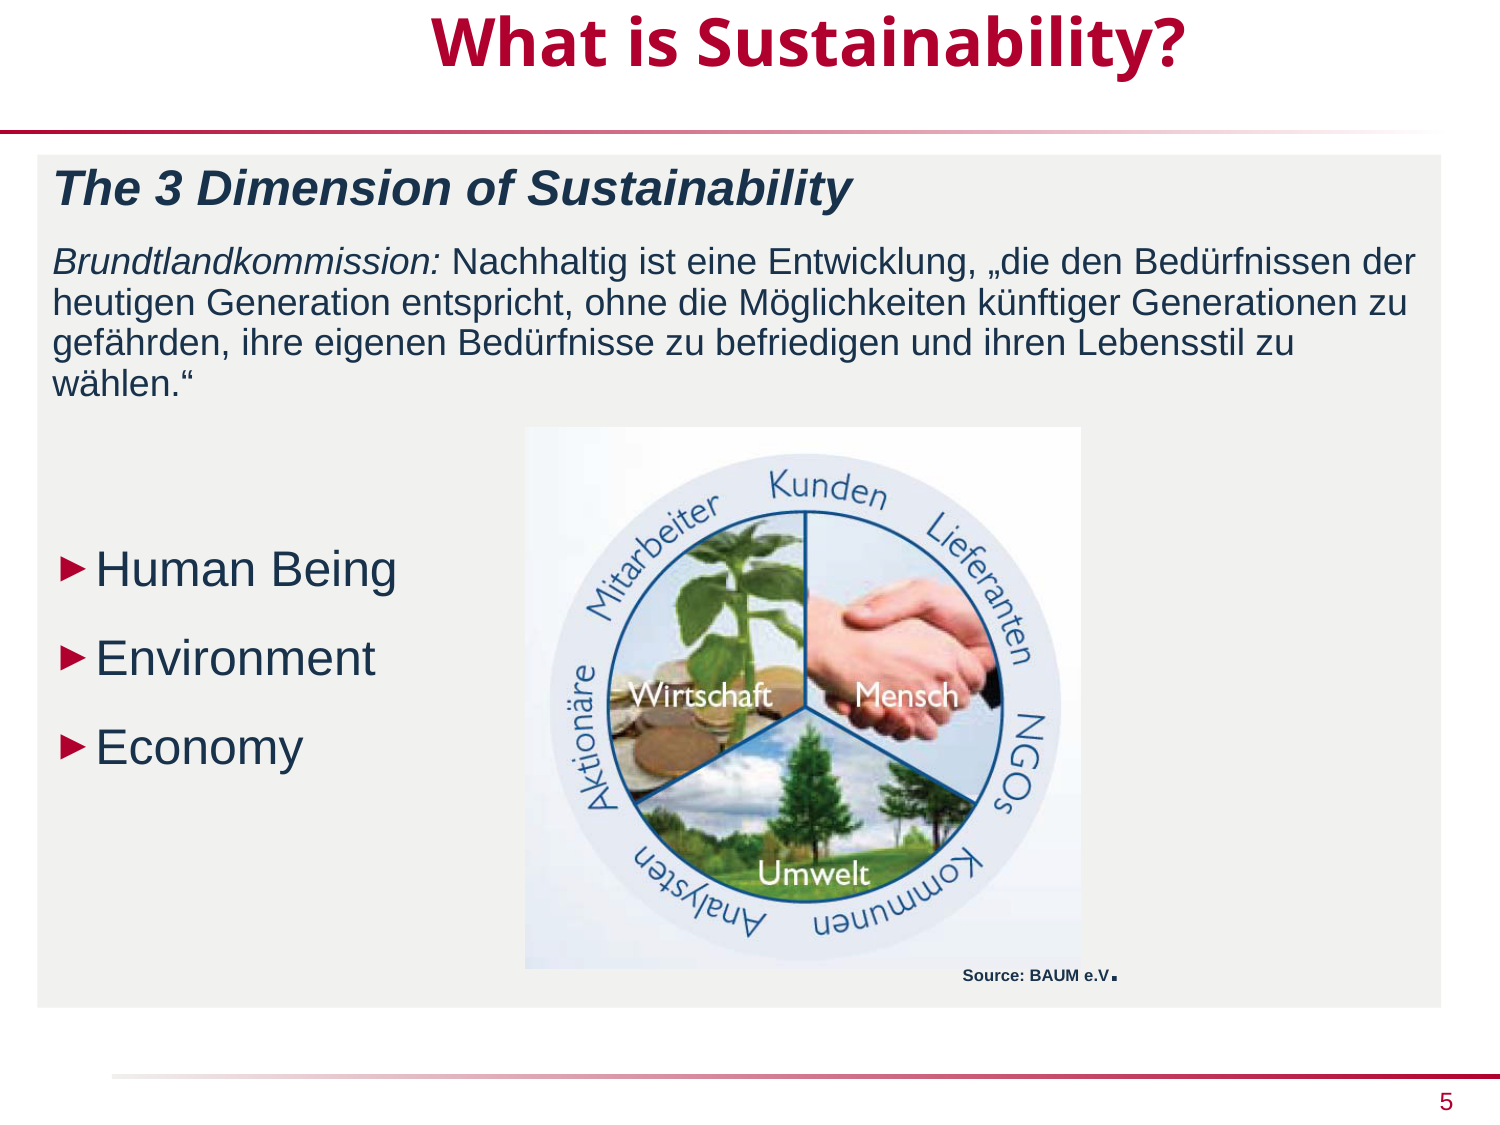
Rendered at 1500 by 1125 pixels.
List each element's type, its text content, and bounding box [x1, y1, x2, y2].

picture [525, 426, 1082, 969]
title What is Sustainability? [41, 16, 1337, 124]
text_box [94, 323, 245, 474]
text_box Source: BAUM e.V. [947, 940, 1134, 996]
list The 3 Dimension of Sustainability Brundtlandkommission: Nachhaltig ist eine Entwicklung, „die den Bedürfnissen der heutigen Generation entspricht, ohne die Möglichkeiten künftiger Generationen zu gefährden, ihre eigenen Bedürfnisse zu befriedigen und ihren Lebensstil zu wählen.“ Human Being Environment Economy [37, 154, 1442, 1008]
